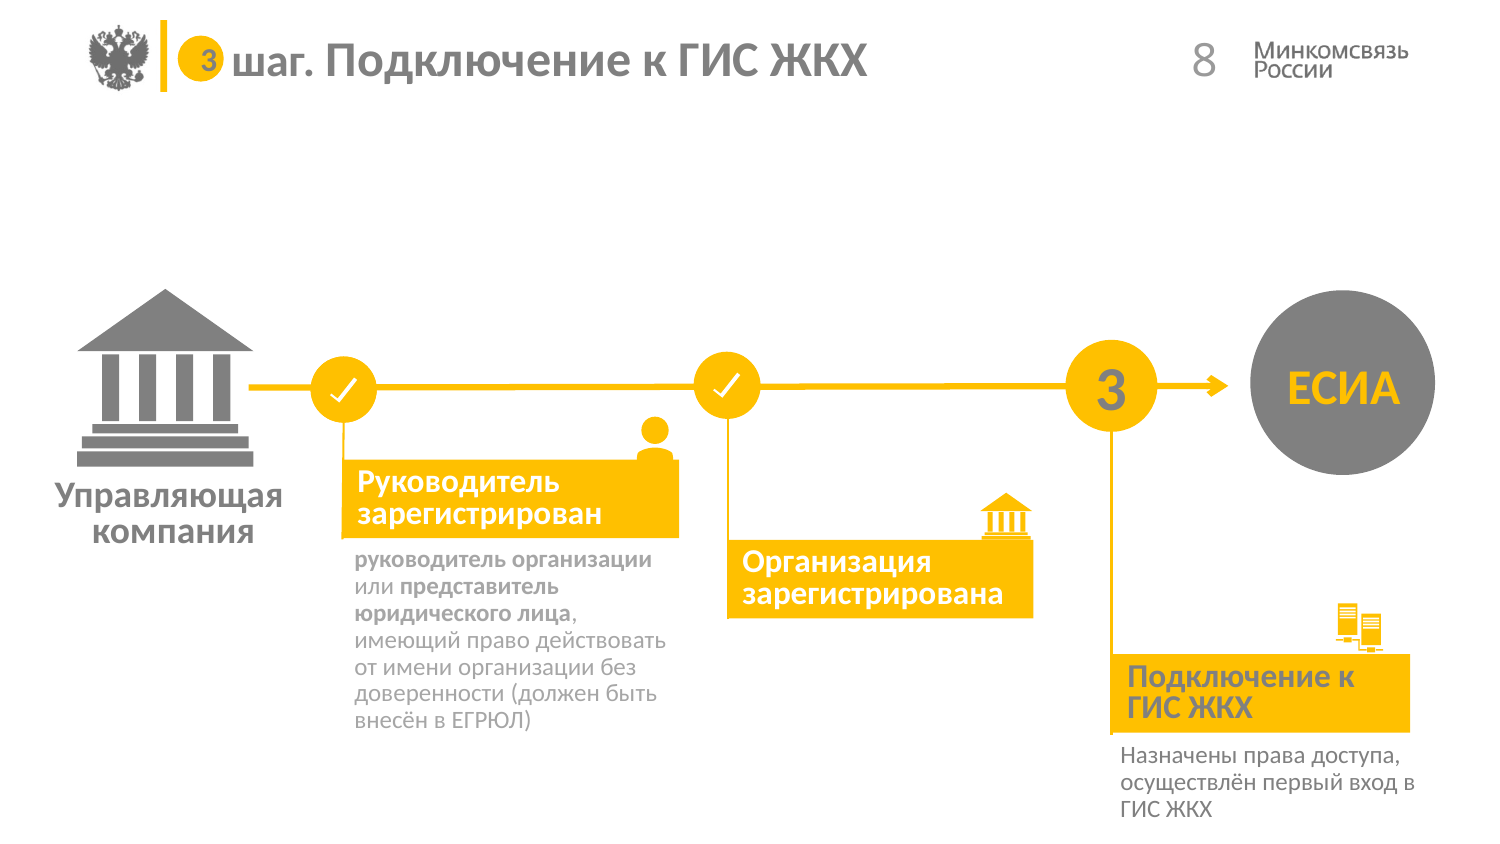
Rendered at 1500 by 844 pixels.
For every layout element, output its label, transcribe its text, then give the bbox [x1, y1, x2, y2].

text_box [328, 397, 347, 405]
text_box 3 [1065, 340, 1158, 384]
picture [68, 2, 157, 115]
text_box Руководитель зарегистрирован [348, 459, 680, 538]
text_box Подключение к ГИС ЖКХ [1116, 654, 1411, 733]
text_box Управляющая компания [39, 471, 308, 558]
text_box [980, 492, 1033, 546]
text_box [1335, 603, 1384, 653]
text_box руководитель организации или представитель юридического лица, имеющий право действовать от имени организации без доверенности (должен быть внесён в ЕГРЮЛ) [339, 538, 699, 742]
text_box [311, 356, 376, 384]
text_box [1250, 289, 1436, 476]
text_box 3 [1067, 397, 1156, 432]
text_box 3 [177, 35, 224, 82]
text_box [696, 397, 758, 418]
title шаг. Подключение к ГИС ЖКХ [165, 14, 1099, 103]
text_box Организация зарегистрирована [732, 539, 1034, 619]
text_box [636, 416, 674, 462]
text_box [725, 370, 743, 384]
picture [1248, 24, 1418, 93]
text_box [311, 397, 376, 423]
slide_number 8 [1139, 25, 1229, 92]
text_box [76, 288, 254, 467]
text_box Назначены права доступа, осуществлён первый вход в ГИС ЖКХ [1105, 734, 1465, 831]
text_box [693, 351, 760, 384]
text_box [346, 375, 360, 384]
